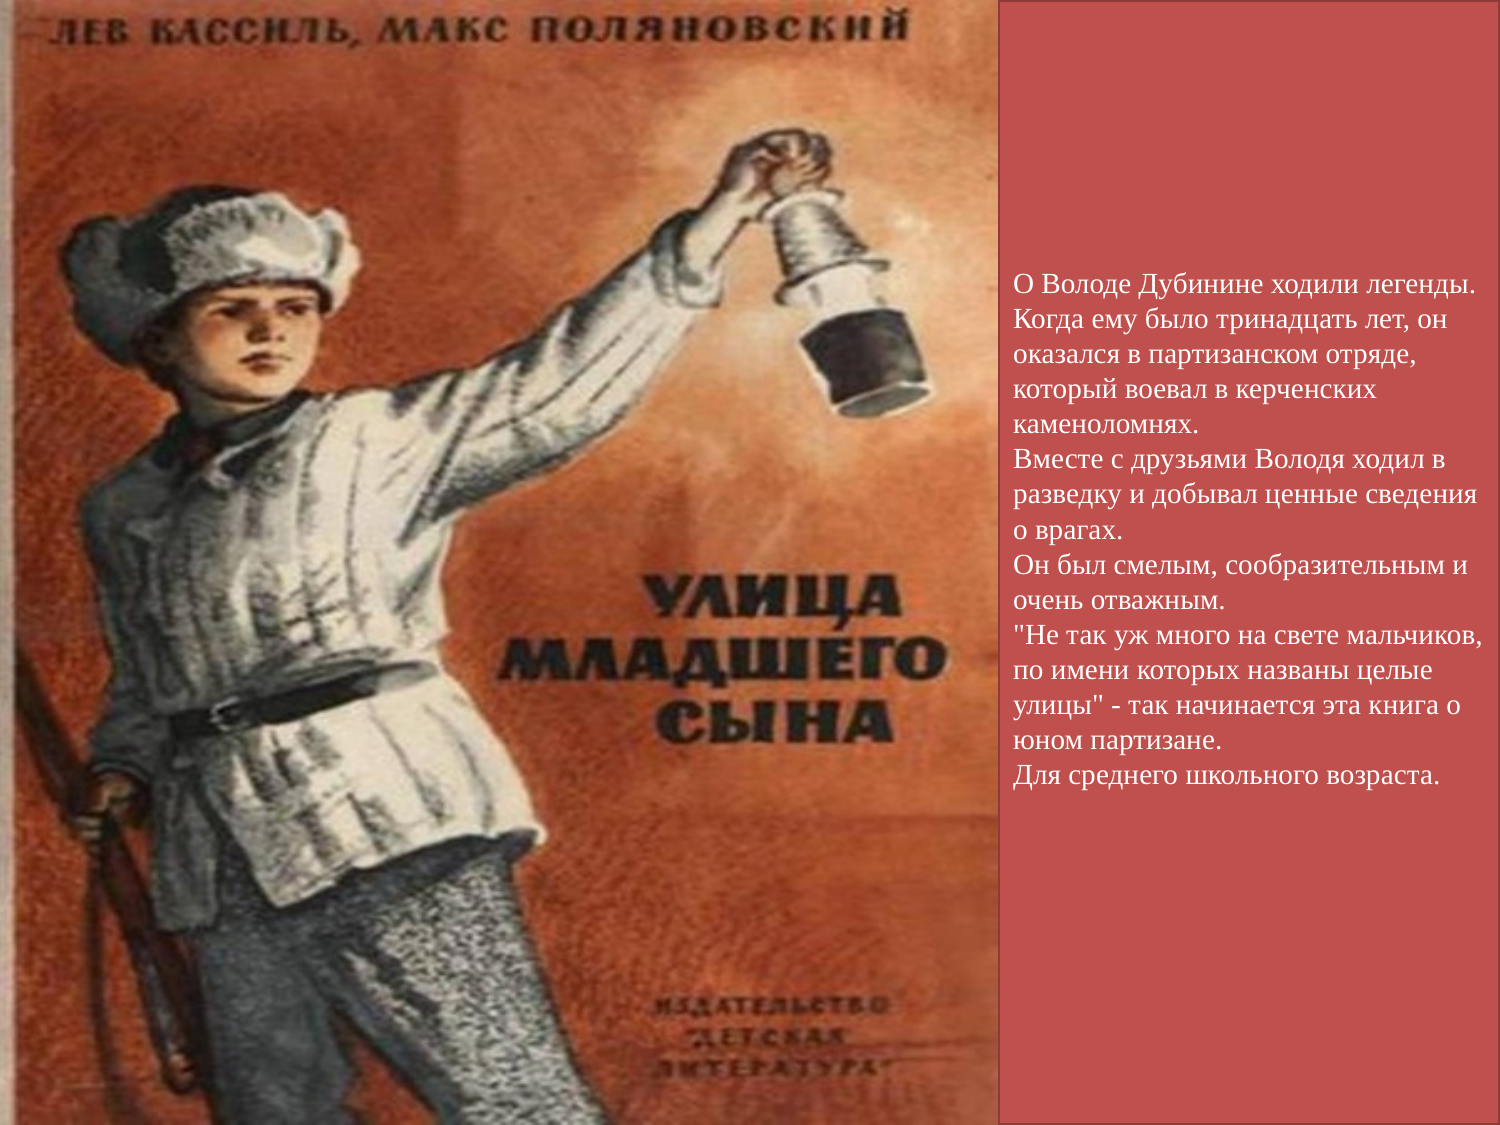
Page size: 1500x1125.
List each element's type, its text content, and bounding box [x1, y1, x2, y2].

title О Володе Дубинине ходили легенды. Когда ему было тринадцать лет, он оказался в партизанском отряде, который воевал в керченских каменоломнях. Вместе с друзьями Володя ходил в разведку и добывал ценные сведения о врагах. Он был смелым, сообразительным и очень отважным. "Не так уж много на свете мальчиков, по имени которых названы целые улицы" - так начинается эта книга о юном партизане. Для среднего школьного возраста. [998, 0, 1500, 1125]
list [0, 0, 998, 1125]
